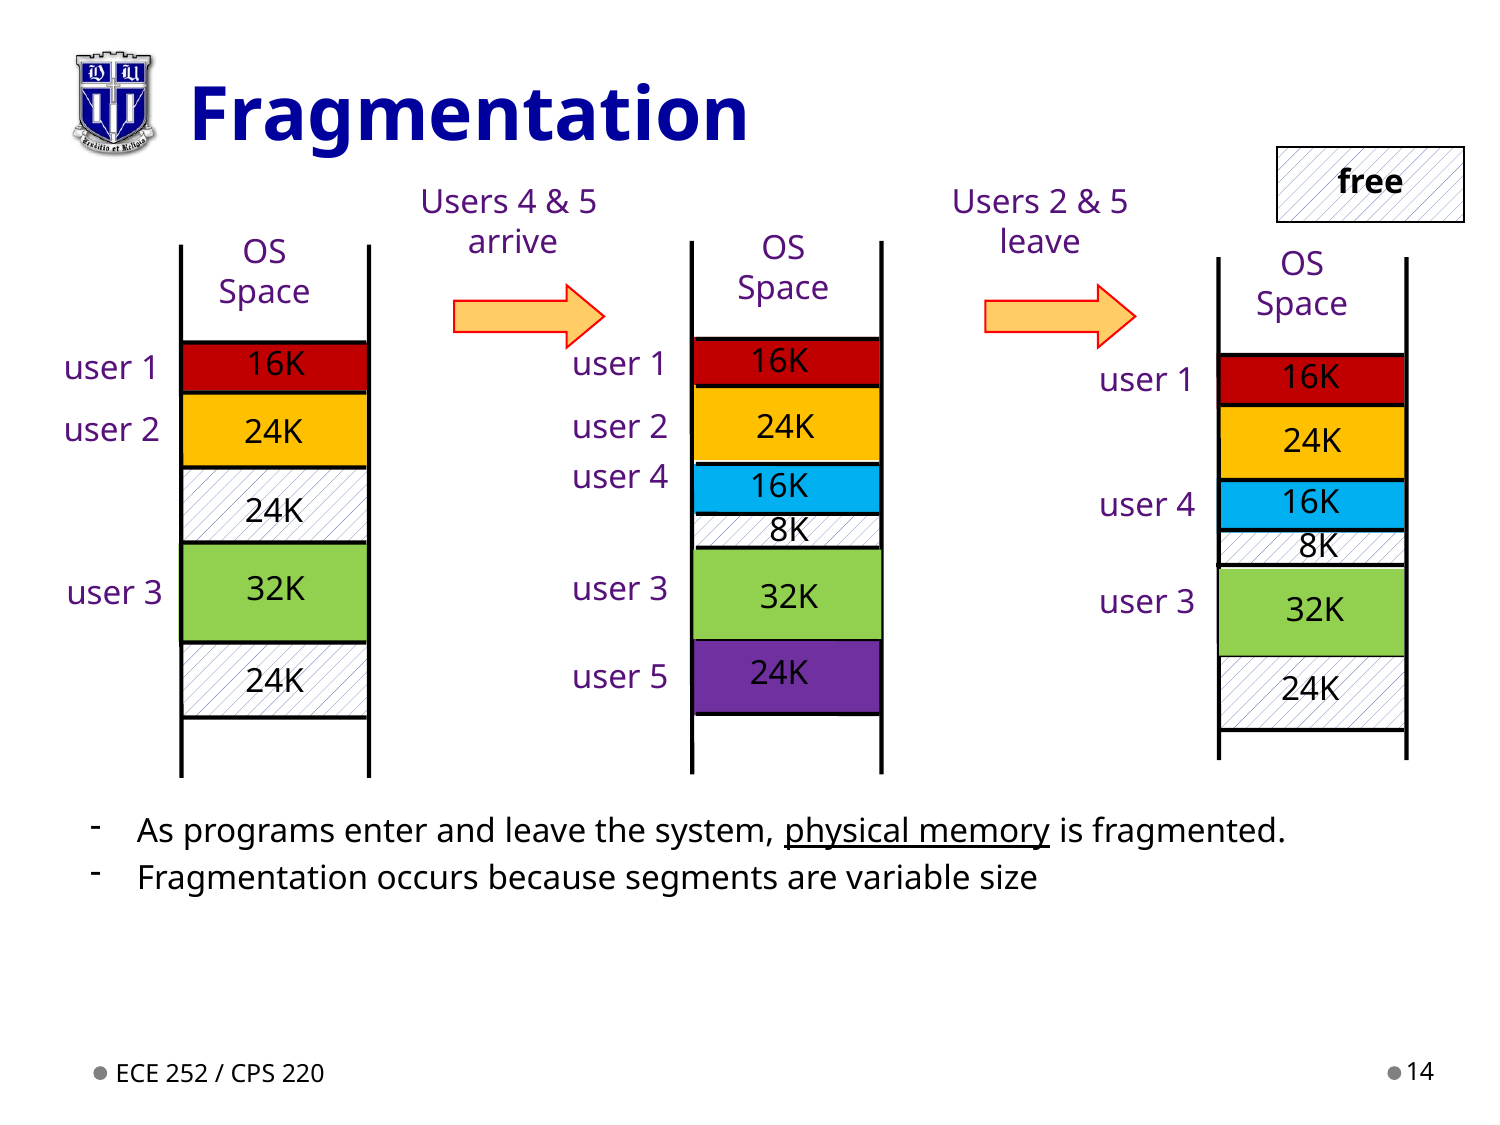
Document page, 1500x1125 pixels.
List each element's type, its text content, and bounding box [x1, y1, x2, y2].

text_box free [1276, 152, 1465, 208]
picture [62, 45, 163, 161]
list As programs enter and leave the system, physical memory is fragmented. Fragmentation occurs because segments are variable size [75, 801, 1412, 1017]
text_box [557, 218, 883, 775]
slide_number 14 [1401, 1042, 1494, 1103]
text_box Fragmentation [173, 24, 1475, 163]
footer ECE 252 / CPS 220 [108, 1042, 576, 1103]
text_box [1276, 146, 1465, 152]
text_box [49, 222, 370, 779]
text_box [407, 172, 619, 348]
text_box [939, 172, 1141, 348]
list [75, 360, 738, 801]
text_box [1276, 208, 1465, 222]
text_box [1085, 234, 1407, 761]
